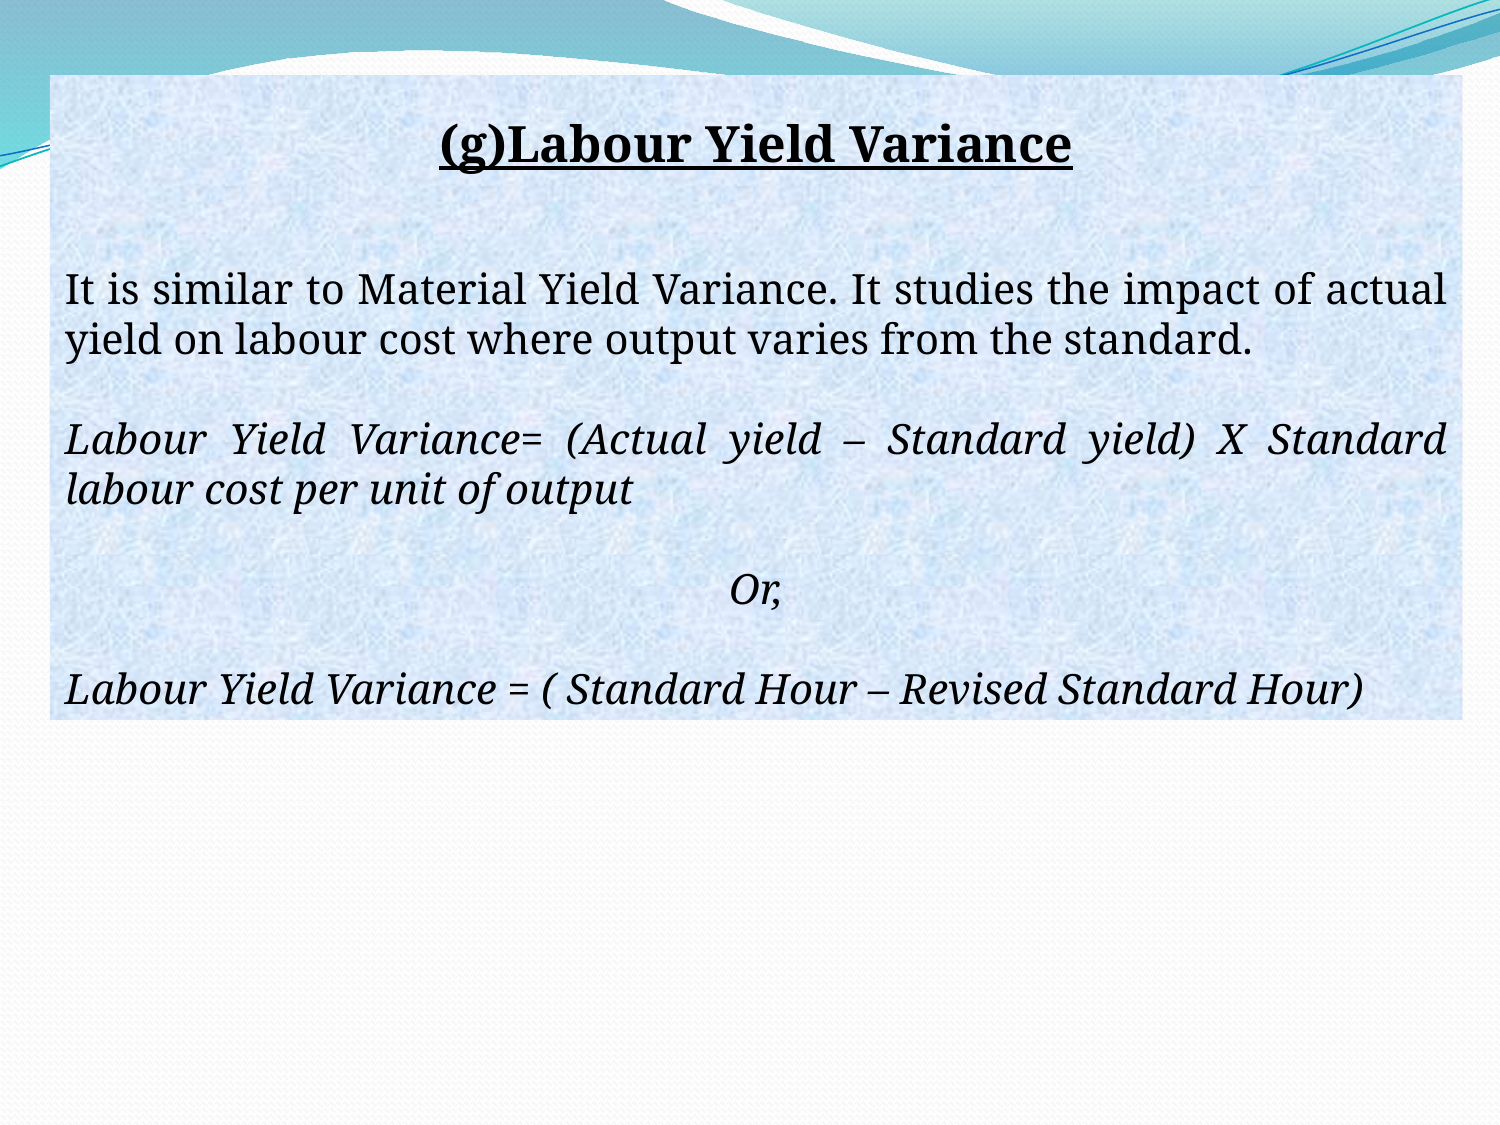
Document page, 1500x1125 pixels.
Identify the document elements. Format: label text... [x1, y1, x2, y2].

text_box (g)Labour Yield Variance It is similar to Material Yield Variance. It studies the impact of actual yield on labour cost where output varies from the standard. Labour Yield Variance= (Actual yield – Standard yield) X Standard labour cost per unit of output Or, Labour Yield Variance = ( Standard Hour – Revised Standard Hour) [49, 75, 1463, 720]
